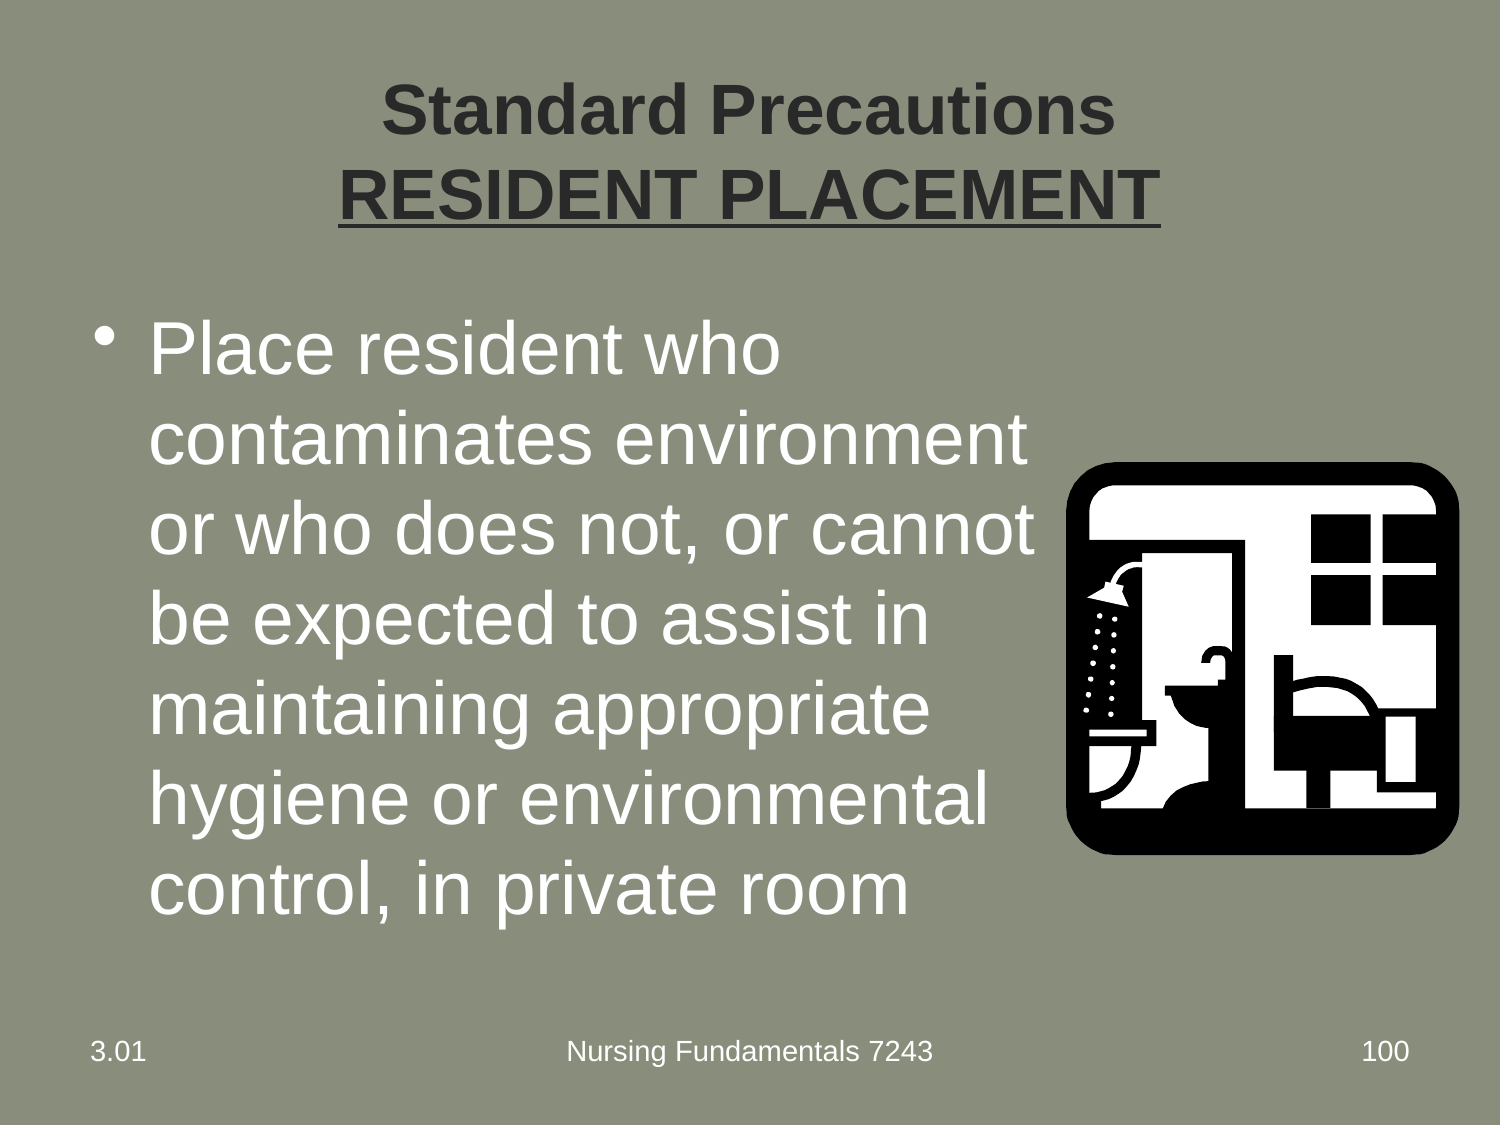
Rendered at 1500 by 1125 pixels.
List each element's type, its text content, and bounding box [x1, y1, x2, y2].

slide_number 100 [1074, 1024, 1425, 1103]
list Place resident who contaminates environment or who does not, or cannot be expected to assist in maintaining appropriate hygiene or environmental control, in private room [77, 292, 1086, 1000]
footer Nursing Fundamentals 7243 [512, 1024, 988, 1103]
slide_number 3.01 [75, 1024, 425, 1103]
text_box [1065, 461, 1460, 856]
title Standard Precautions RESIDENT PLACEMENT [75, 54, 1425, 243]
